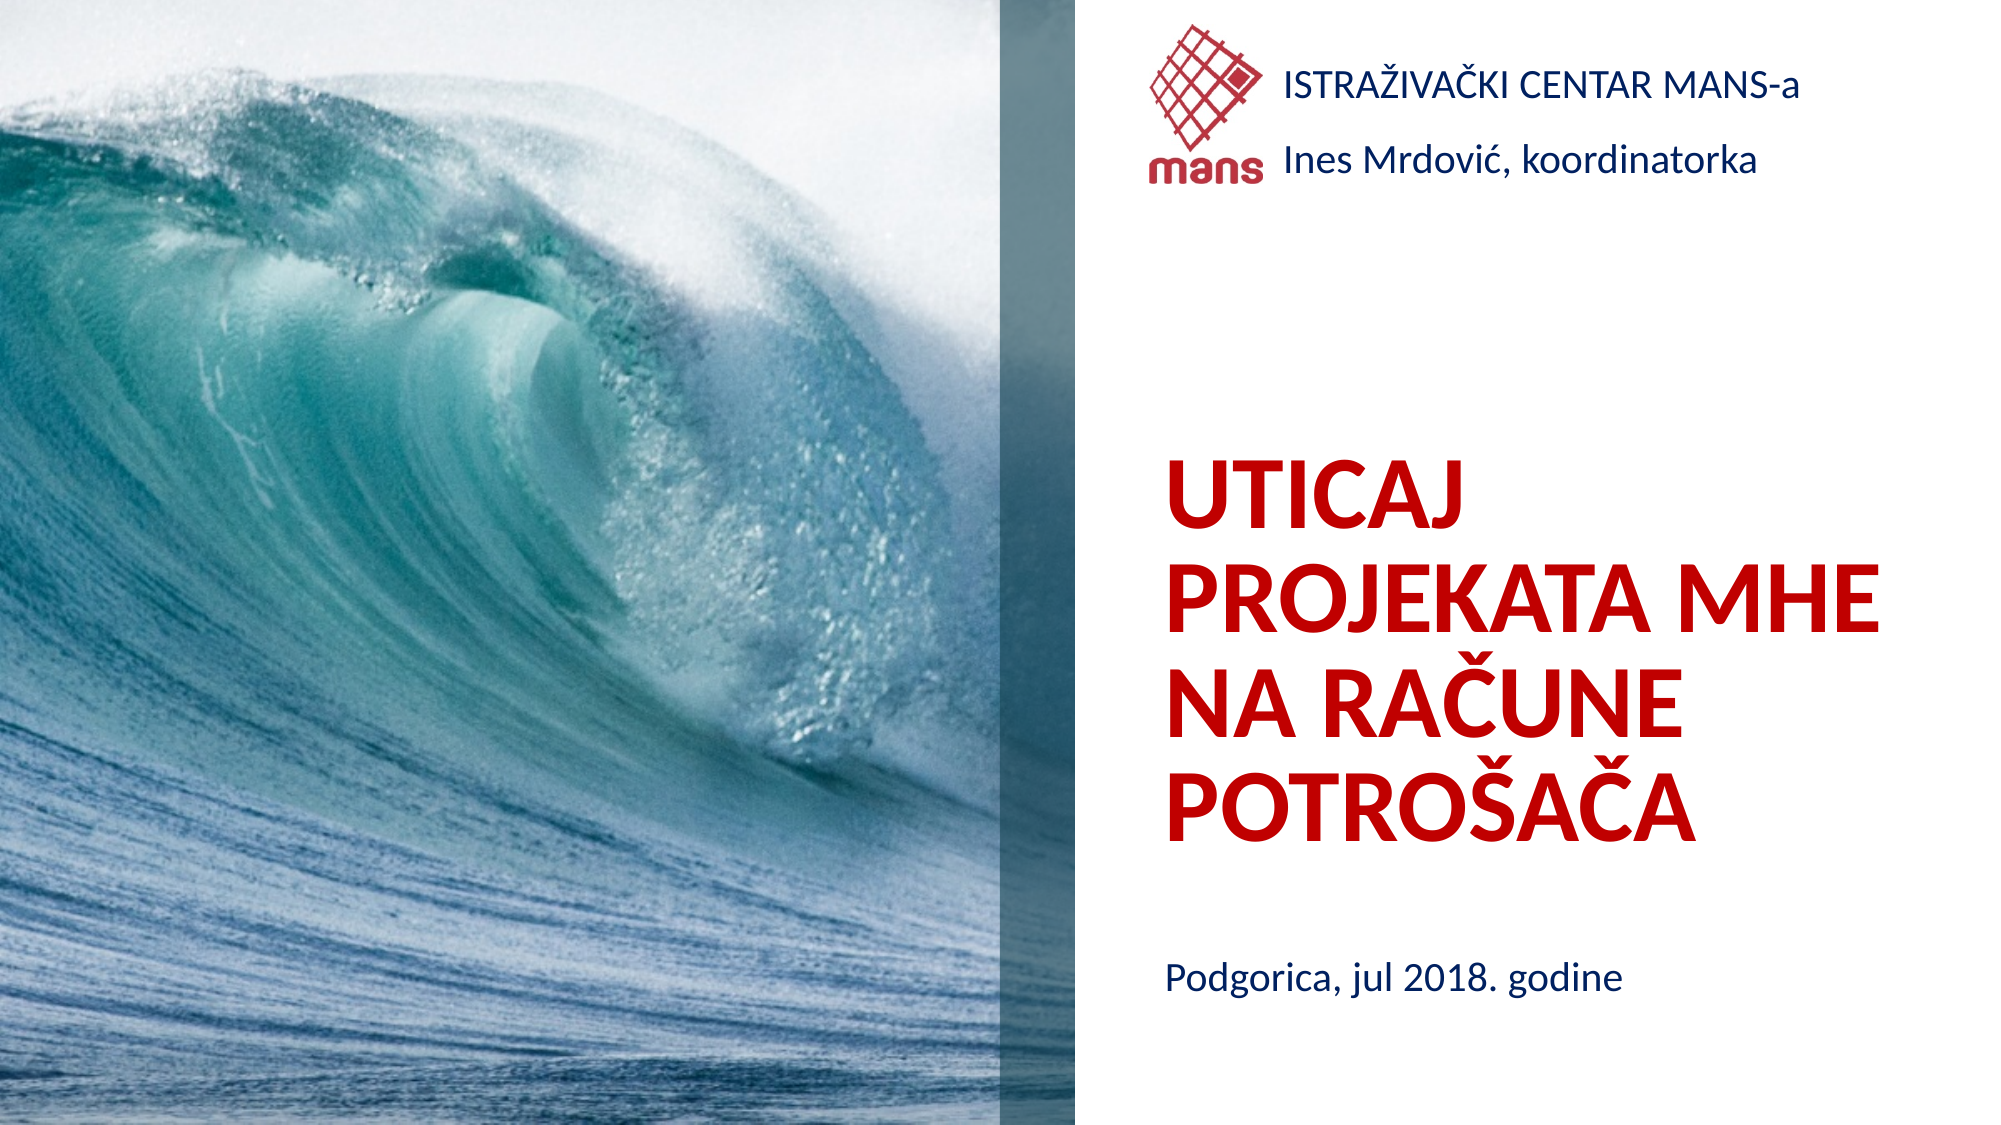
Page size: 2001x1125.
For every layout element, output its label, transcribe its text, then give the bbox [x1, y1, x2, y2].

picture [1149, 24, 1263, 184]
subtitle Podgorica, jul 2018. godine [1150, 912, 1901, 1050]
picture [0, 0, 1075, 1125]
text_box ISTRAŽIVAČKI CENTAR MANS-a Ines Mrdović, koordinatorka [1268, 60, 1906, 198]
title UTICAJ PROJEKATA MHE NA RAČUNE POTROŠAČA [1150, 262, 1963, 875]
